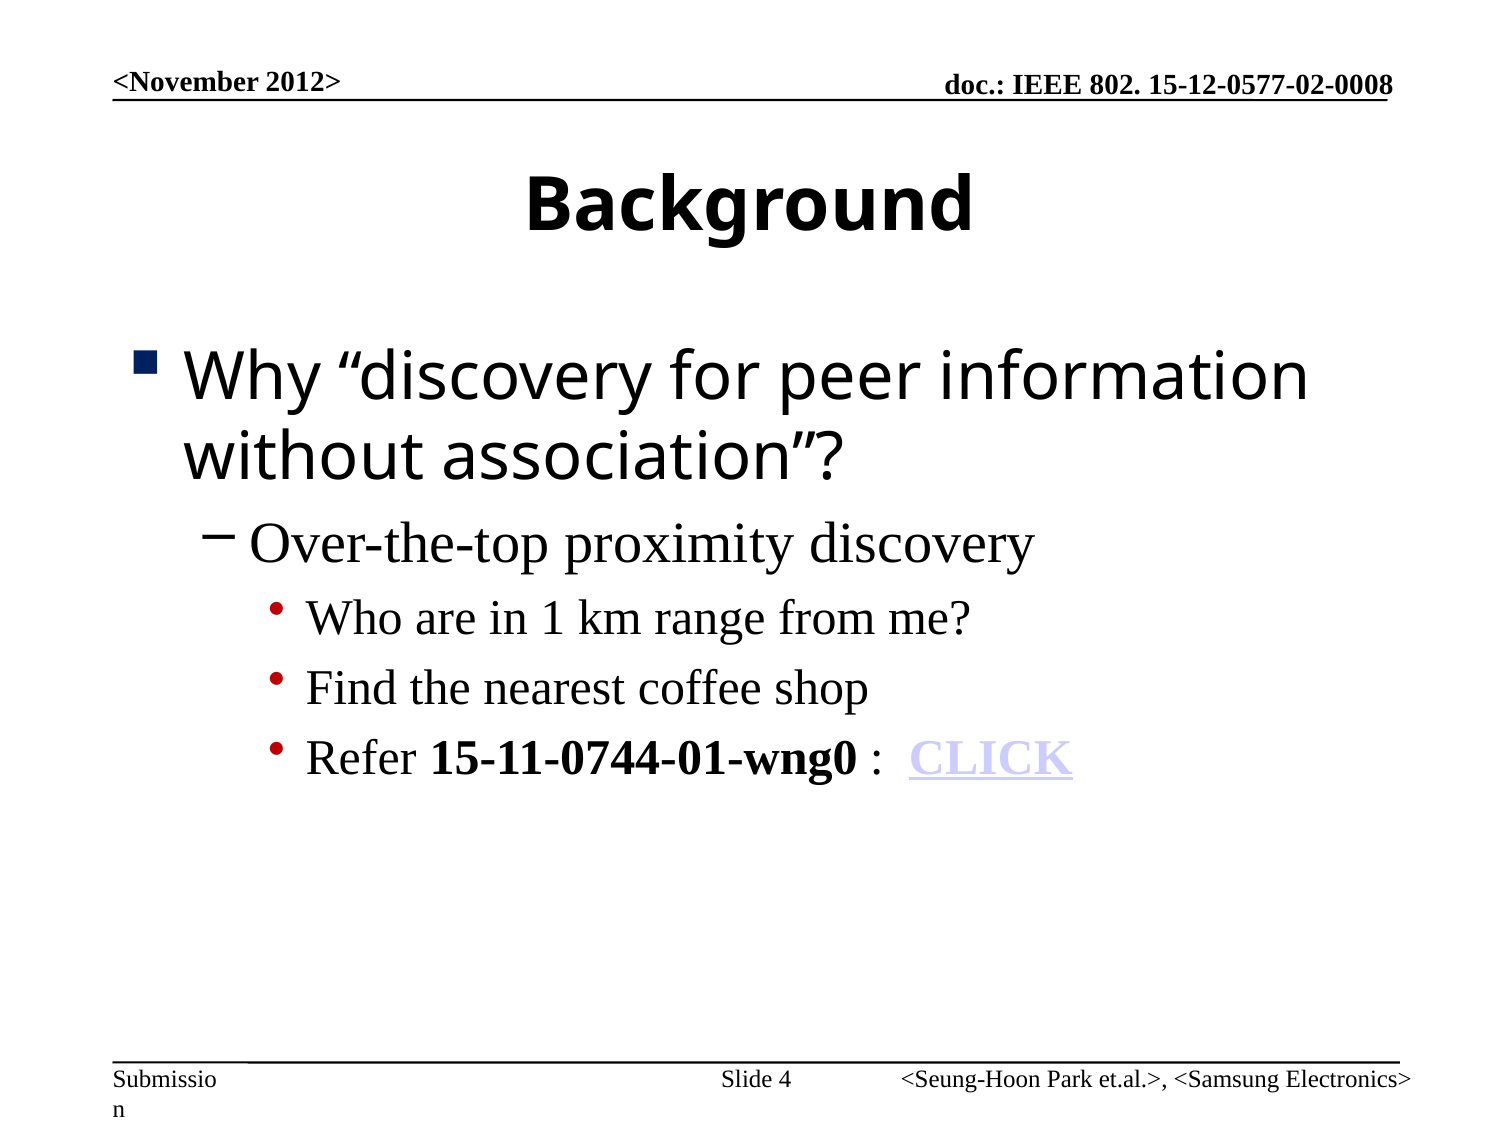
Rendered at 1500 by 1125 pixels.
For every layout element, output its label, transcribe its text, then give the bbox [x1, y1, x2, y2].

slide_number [112, 61, 376, 98]
title Background [112, 112, 1388, 288]
slide_number Slide 4 [712, 1061, 800, 1093]
list Why “discovery for peer information without association”? Over-the-top proximity discovery Who are in 1 km range from me? Find the nearest coffee shop Refer 15-11-0744-01-wng0 : CLICK [112, 324, 1388, 1001]
footer <Seung-Hoon Park et.al.>, <Samsung Electronics> [855, 1061, 1413, 1093]
